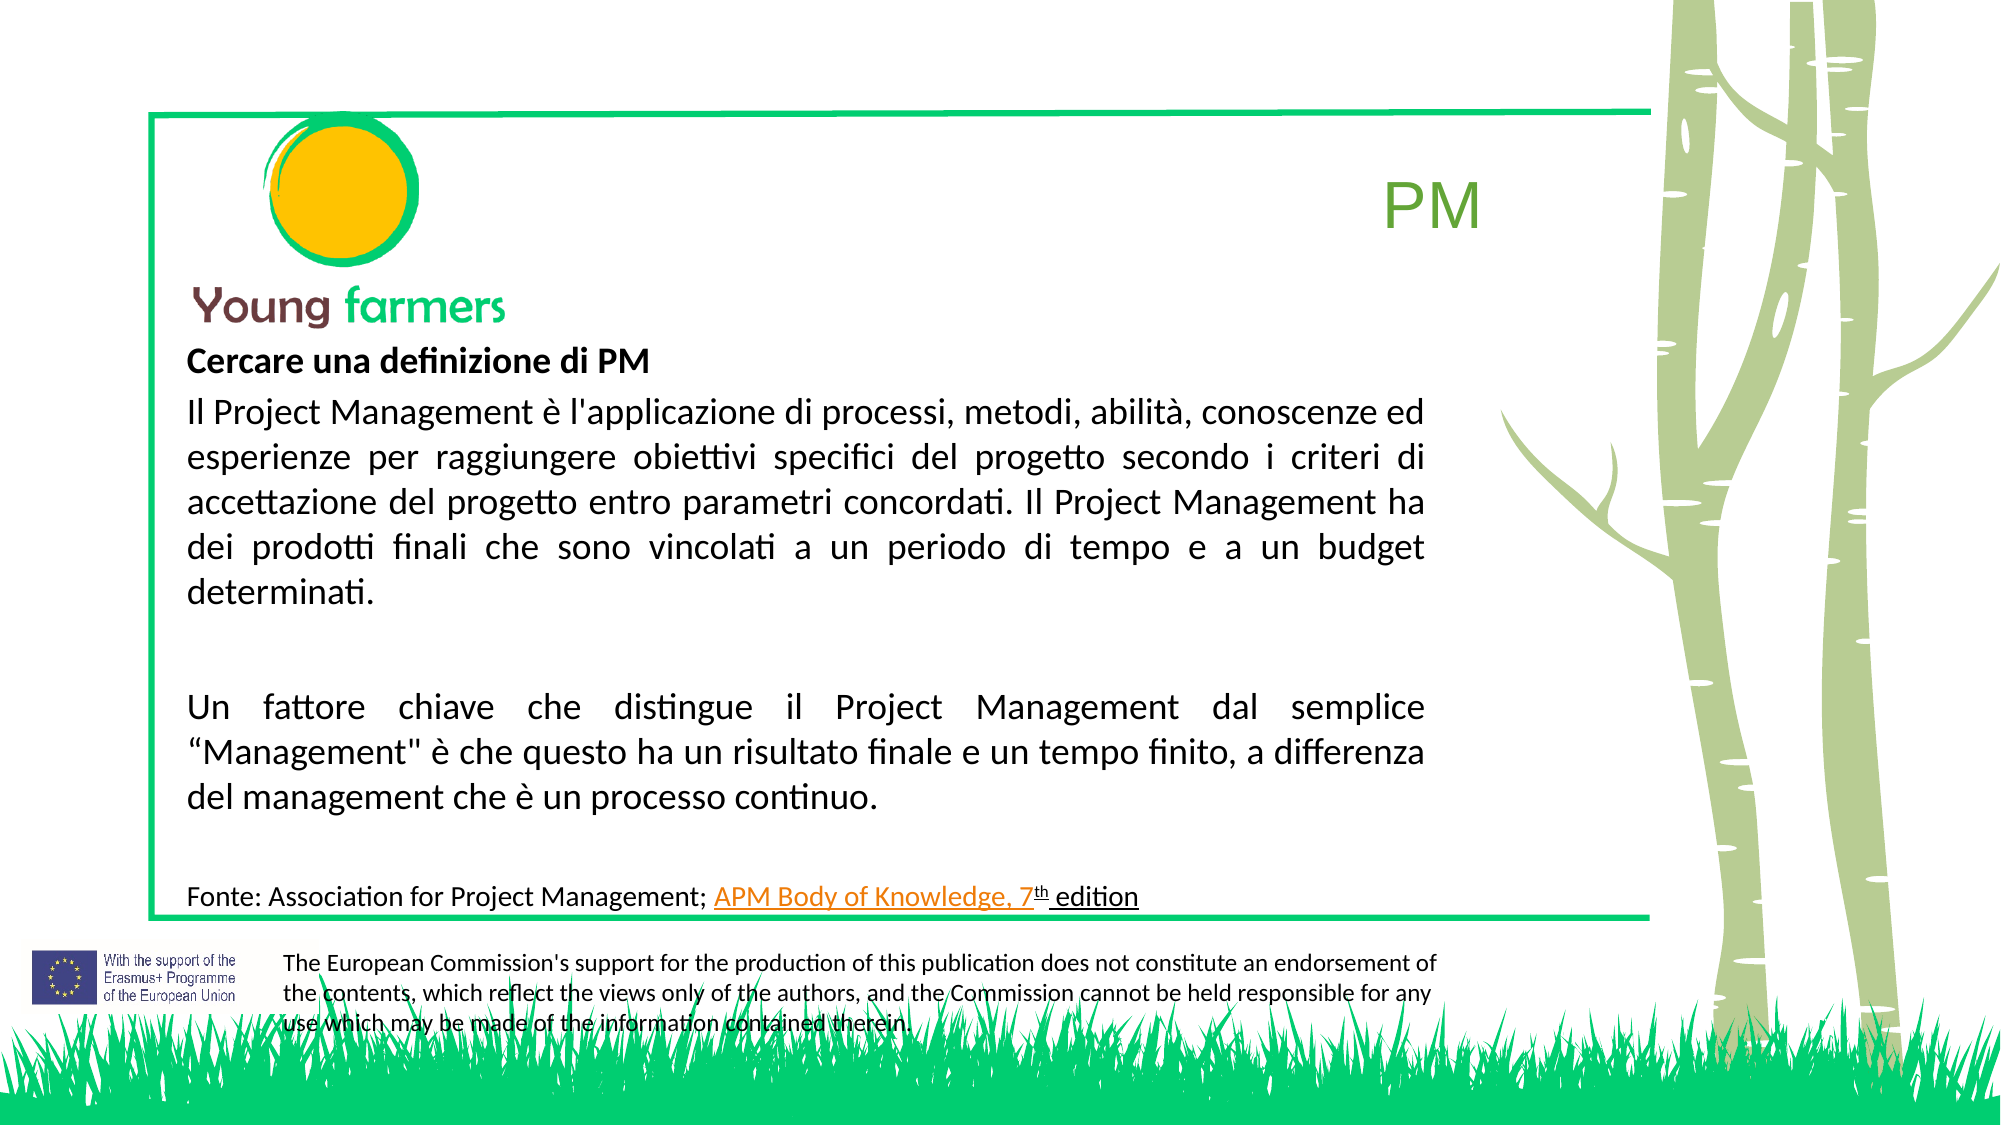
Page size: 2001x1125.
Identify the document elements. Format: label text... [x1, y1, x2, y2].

text_box Cercare una definizione di PM Il Project Management è l'applicazione di processi, metodi, abilità, conoscenze ed esperienze per raggiungere obiettivi specifici del progetto secondo i criteri di accettazione del progetto entro parametri concordati. Il Project Management ha dei prodotti finali che sono vincolati a un periodo di tempo e a un budget determinati. Un fattore chiave che distingue il Project Management dal semplice “Management" è che questo ha un risultato finale e un tempo finito, a differenza del management che è un processo continuo. Fonte: Association for Project Management; APM Body of Knowledge, 7th edition [172, 328, 1442, 1016]
text_box [150, 114, 187, 919]
picture [187, 111, 511, 329]
text_box The European Commission's support for the production of this publication does not constitute an endorsement of the contents, which reflect the views only of the authors, and the Commission cannot be held responsible for any use which may be made of the information contained therein. [268, 939, 1474, 1044]
picture [21, 939, 319, 1014]
text_box [1877, 1051, 1884, 1079]
text_box [511, 110, 1651, 919]
text_box [1881, 1030, 1904, 1079]
text_box [1500, 0, 2000, 1072]
text_box PM [1368, 154, 1621, 250]
